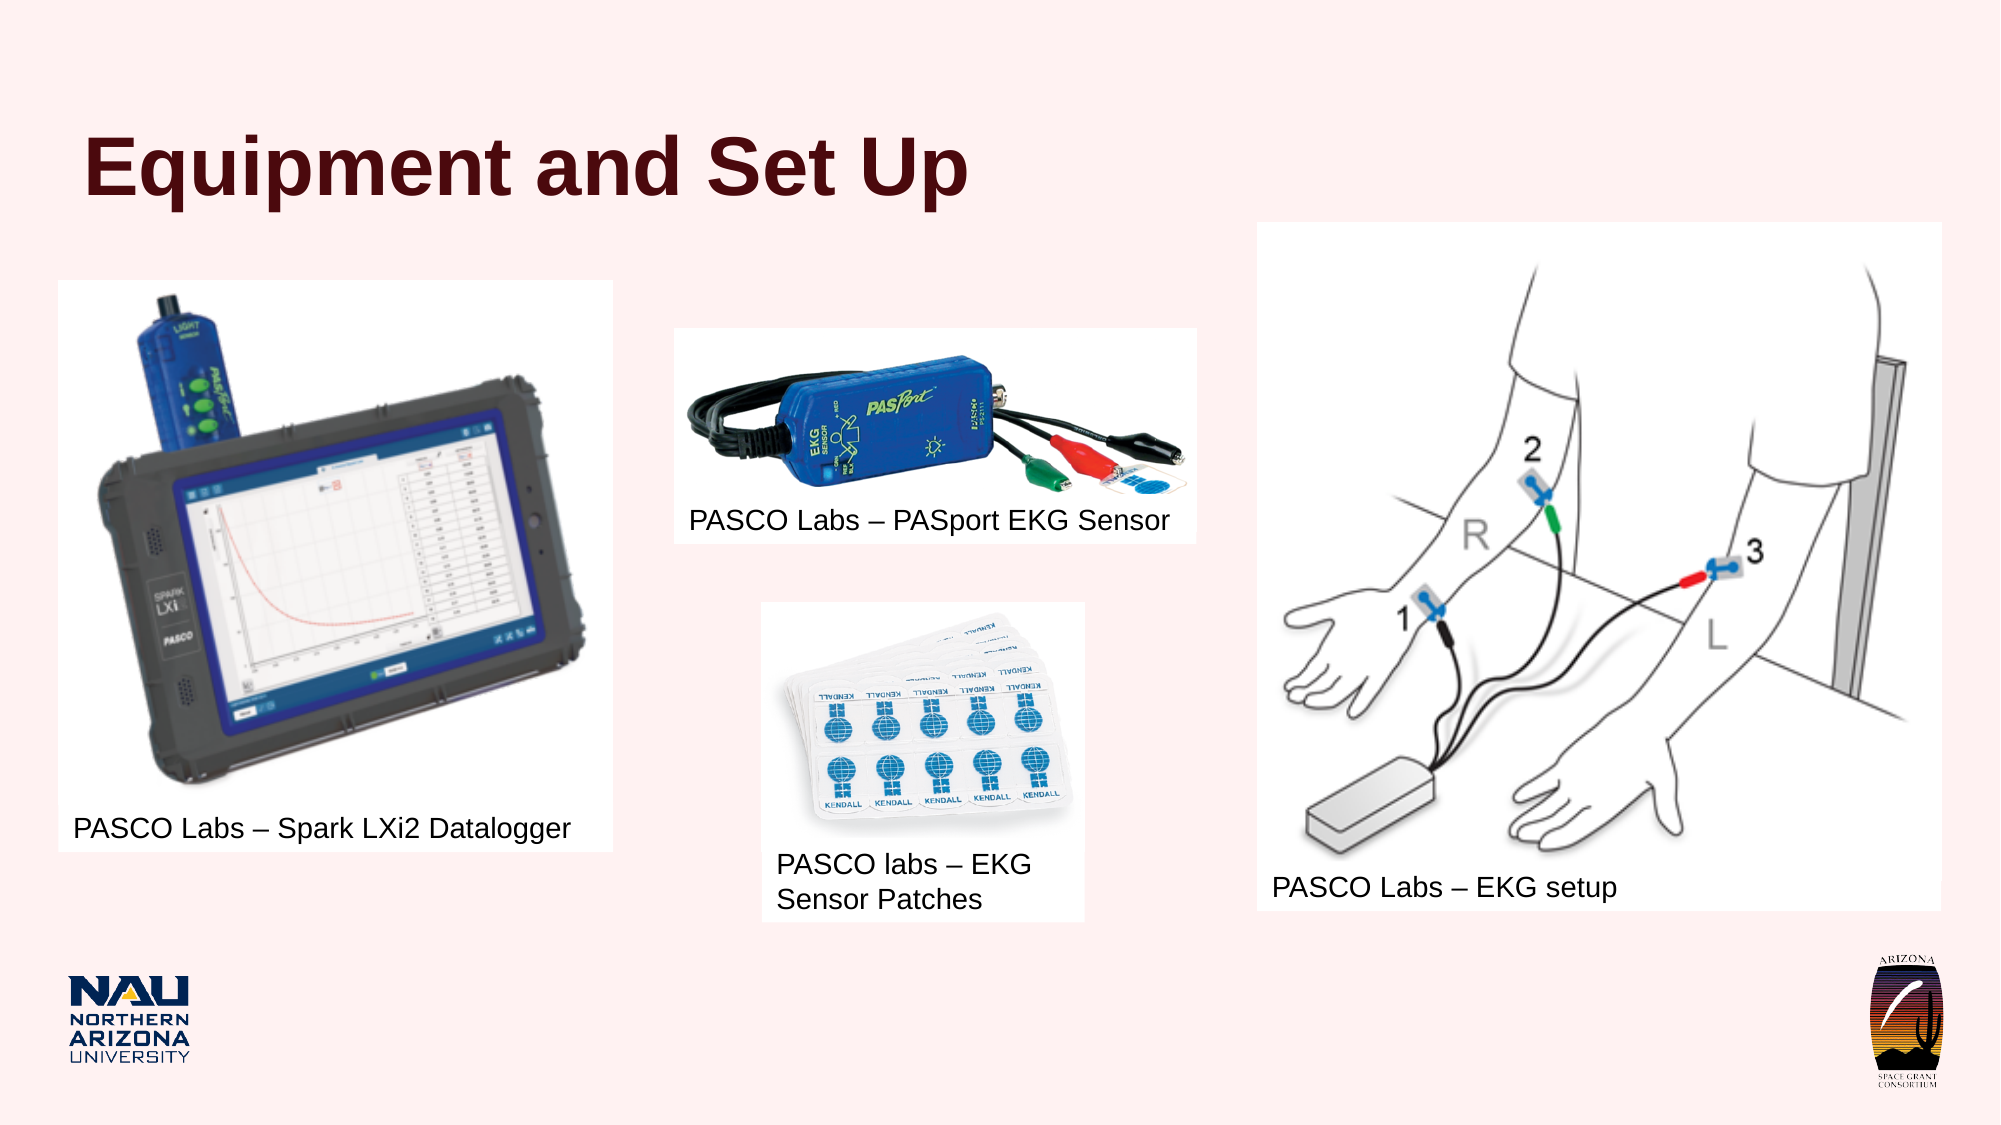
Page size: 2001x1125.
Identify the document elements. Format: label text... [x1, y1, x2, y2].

picture [68, 976, 190, 1063]
title Equipment and Set Up [68, 97, 1932, 223]
text_box PASCO Labs – PASport EKG Sensor [674, 539, 1197, 544]
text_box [58, 280, 614, 854]
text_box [1256, 222, 1942, 913]
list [673, 328, 1197, 532]
picture [1853, 948, 1960, 1091]
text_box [761, 602, 1085, 927]
